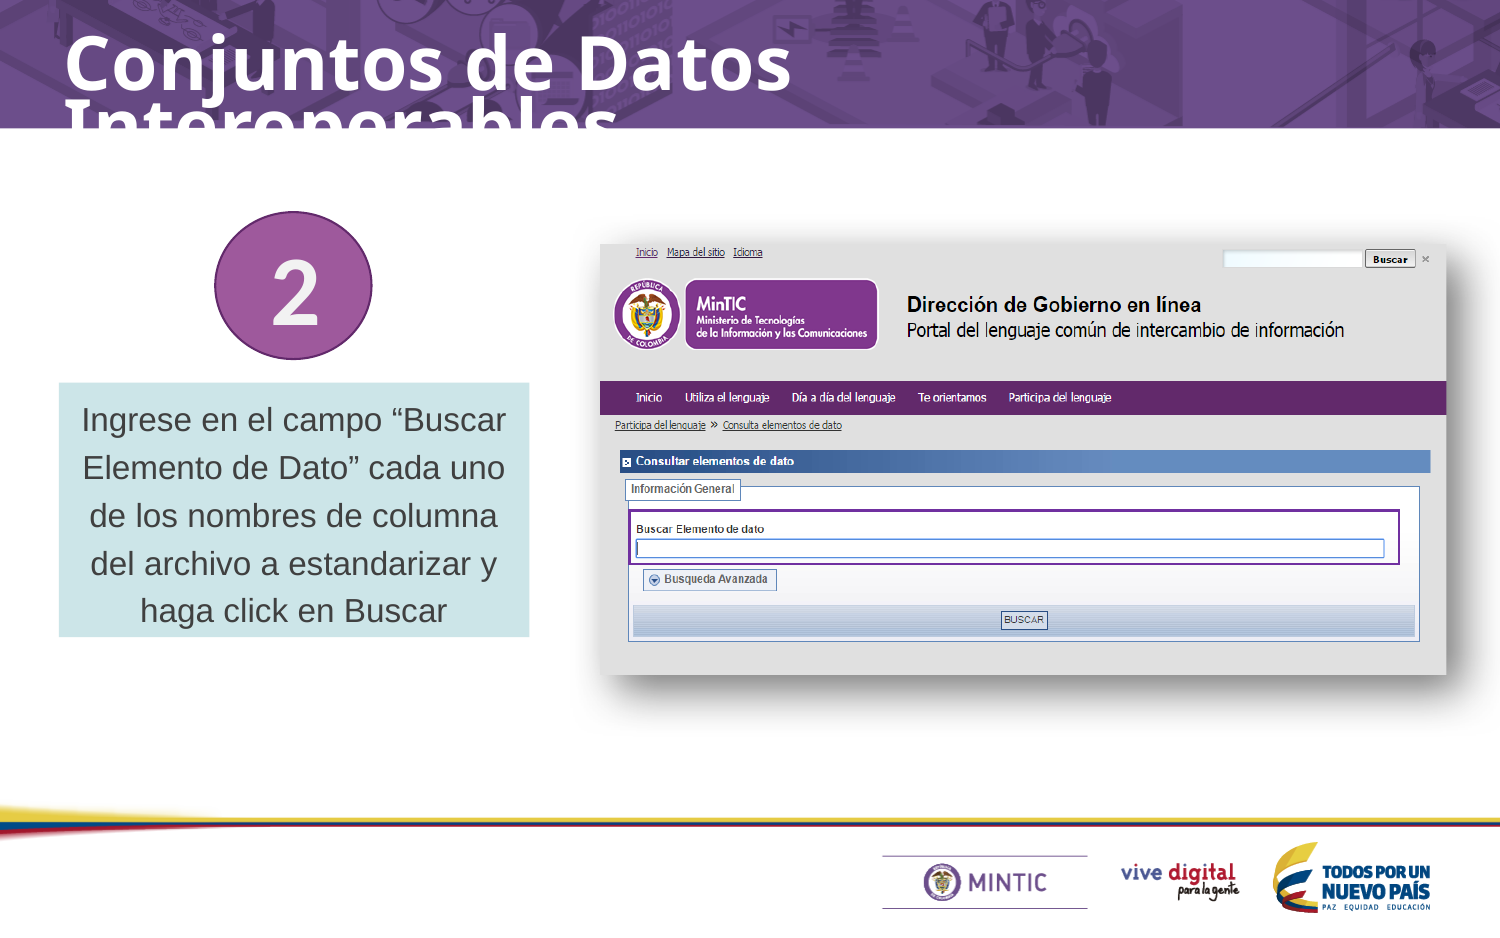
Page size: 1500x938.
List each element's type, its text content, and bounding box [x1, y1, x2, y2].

picture [0, 0, 1500, 938]
text_box [214, 220, 255, 351]
text_box Conjuntos de Datos Interoperables [49, 32, 1348, 174]
text_box [259, 353, 327, 361]
title Ingrese en el campo “Buscar Elemento de Dato” cada uno de los nombres de columna del archivo a estandarizar y haga click en Buscar [58, 382, 530, 638]
text_box [260, 211, 327, 218]
text_box [336, 222, 373, 349]
text_box 2 [255, 218, 336, 353]
